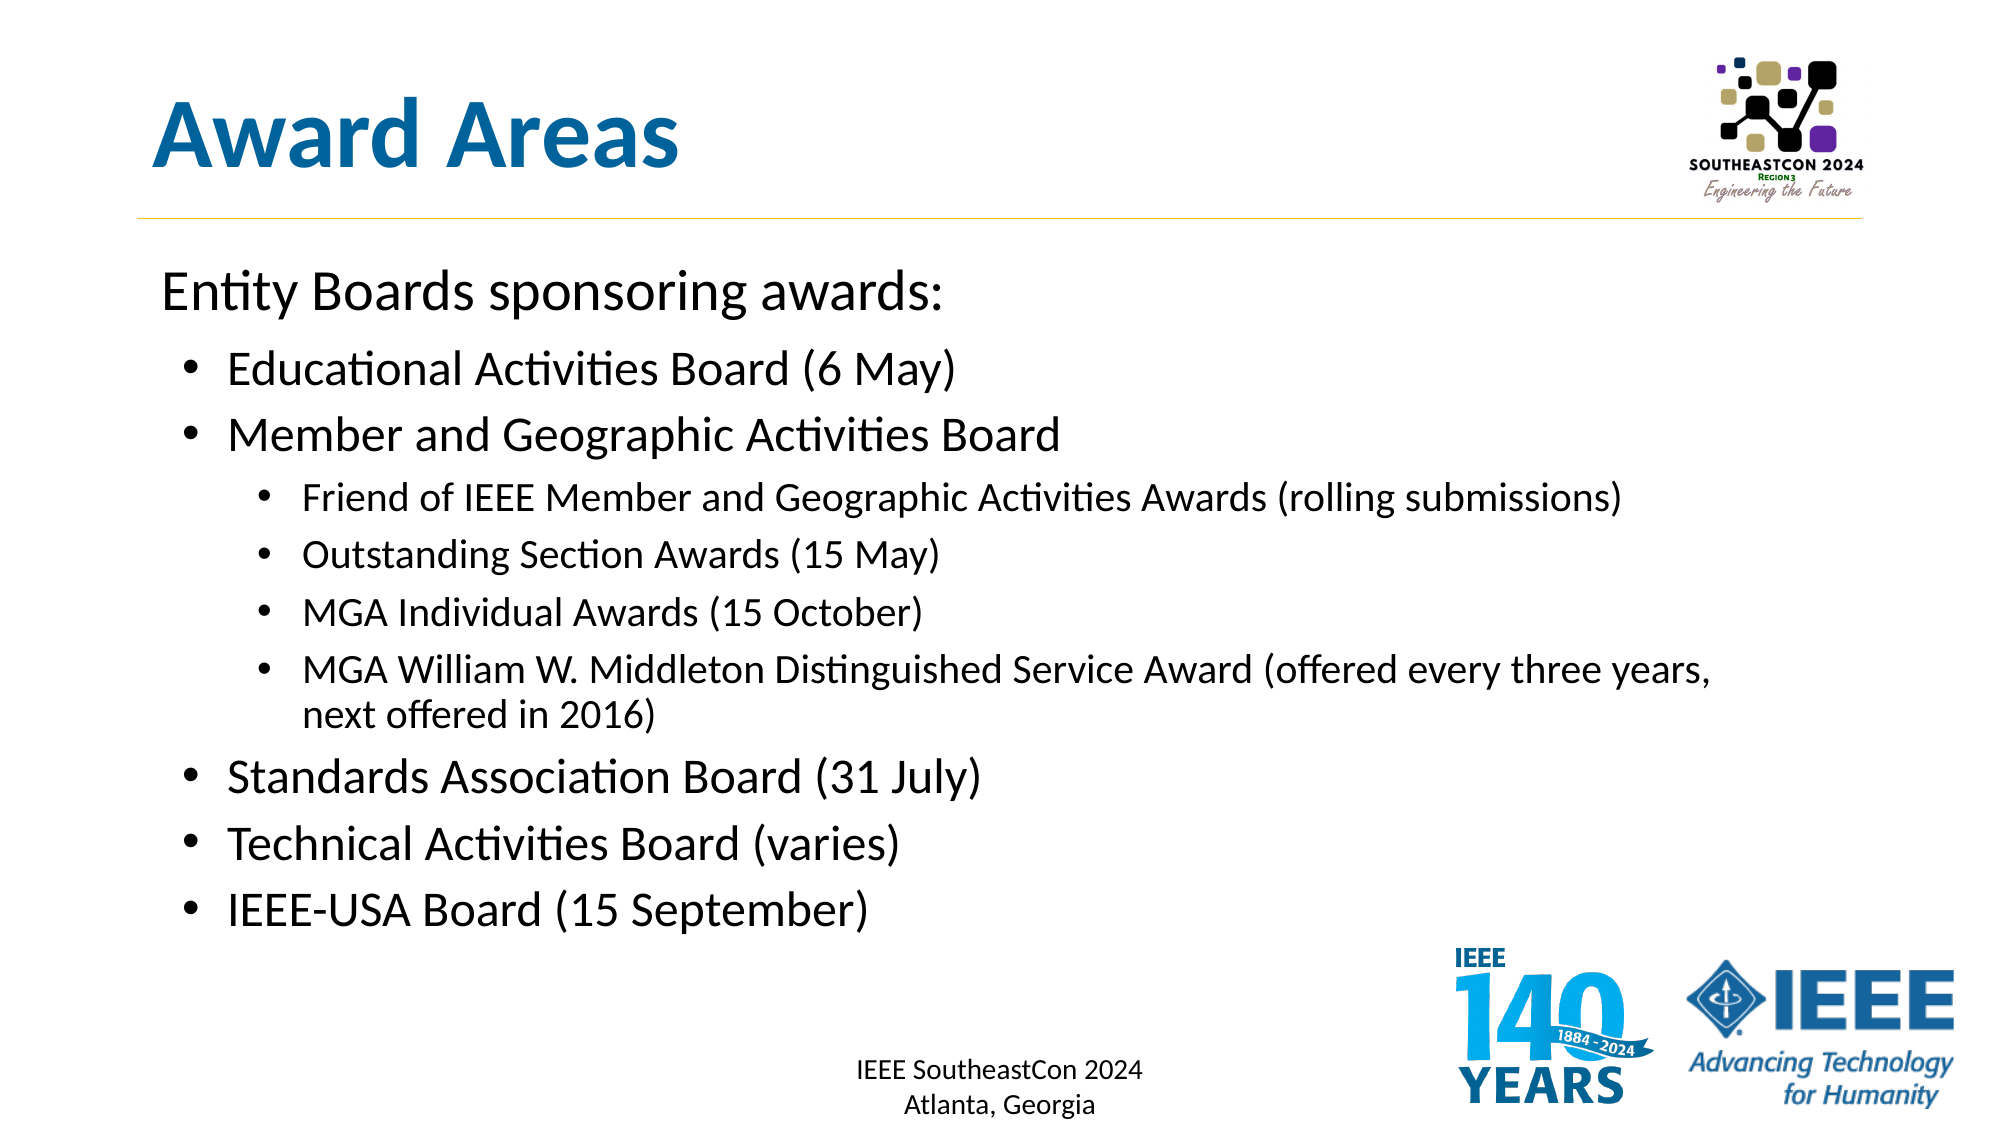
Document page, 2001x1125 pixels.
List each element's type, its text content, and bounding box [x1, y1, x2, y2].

text_box Entity Boards sponsoring awards: Educational Activities Board (6 May) Member and Geographic Activities Board Friend of IEEE Member and Geographic Activities Awards (rolling submissions) Outstanding Section Awards (15 May) MGA Individual Awards (15 October) MGA William W. Middleton Distinguished Service Award (offered every three years, next offered in 2016) Standards Association Board (31 July) Technical Activities Board (varies) IEEE-USA Board (15 September) [137, 253, 1786, 886]
picture [1686, 959, 1954, 1109]
title Award Areas [137, 59, 1677, 210]
picture [1435, 927, 1667, 1125]
text_box IEEE SoutheastCon 2024 Atlanta, Georgia [662, 1042, 1338, 1103]
picture [1686, 49, 1867, 207]
